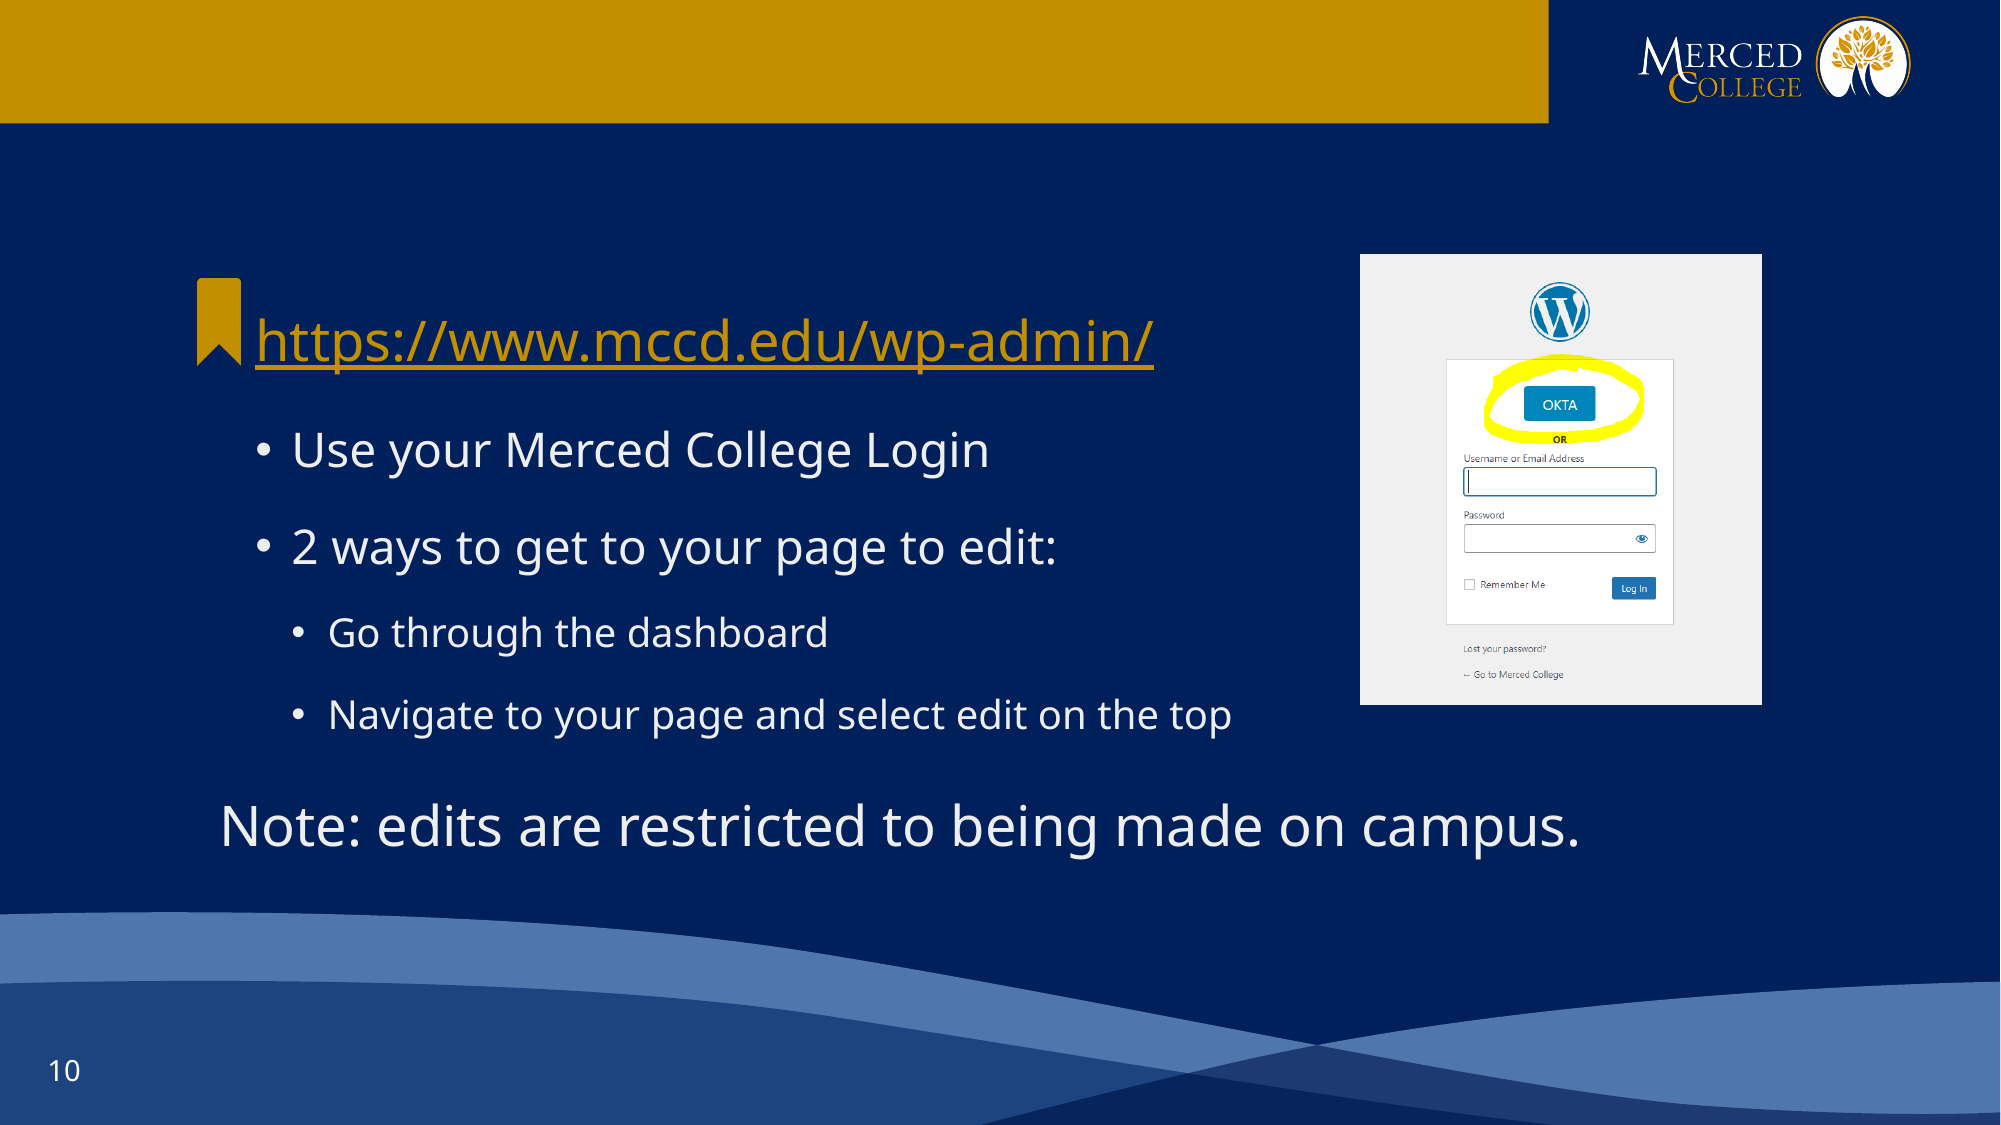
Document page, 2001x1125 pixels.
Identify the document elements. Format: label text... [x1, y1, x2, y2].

picture [166, 269, 272, 375]
picture [1638, 16, 1911, 103]
list https://www.mccd.edu/wp-admin/ Use your Merced College Login 2 ways to get to your page to edit: Go through the dashboard Navigate to your page and select edit on the top Note: edits are restricted to being made on campus. [204, 260, 1863, 871]
slide_number 10 [26, 1042, 103, 1103]
picture [1360, 254, 1762, 705]
